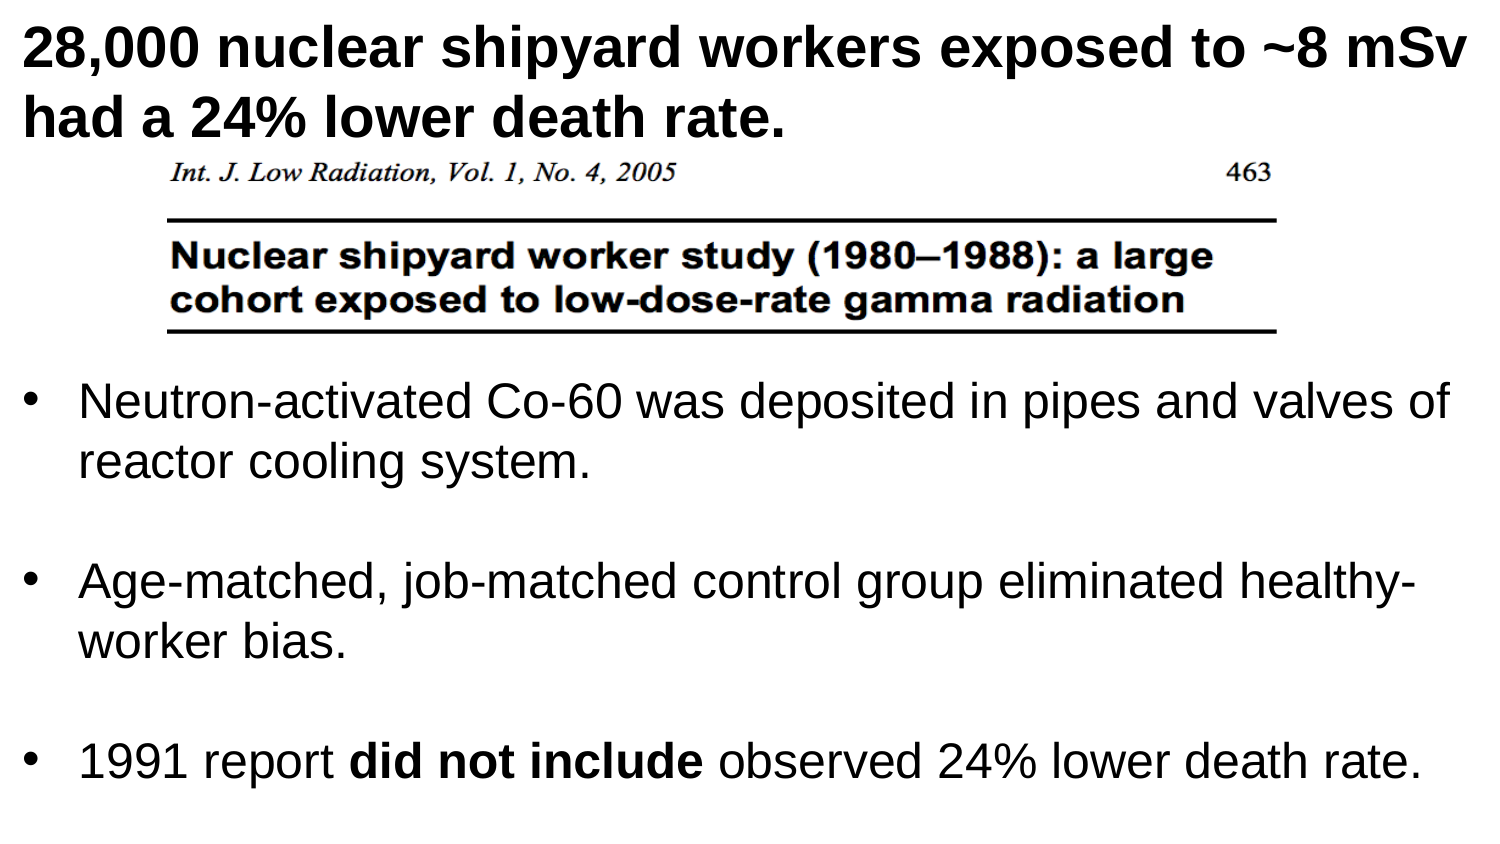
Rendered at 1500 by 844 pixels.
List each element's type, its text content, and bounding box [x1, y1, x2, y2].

picture [166, 149, 1300, 353]
text_box Neutron-activated Co-60 was deposited in pipes and valves of reactor cooling system. Age-matched, job-matched control group eliminated healthy-worker bias. 1991 report did not include observed 24% lower death rate. [7, 361, 1468, 796]
text_box 28,000 nuclear shipyard workers exposed to ~8 mSv had a 24% lower death rate. [7, 1, 1495, 157]
